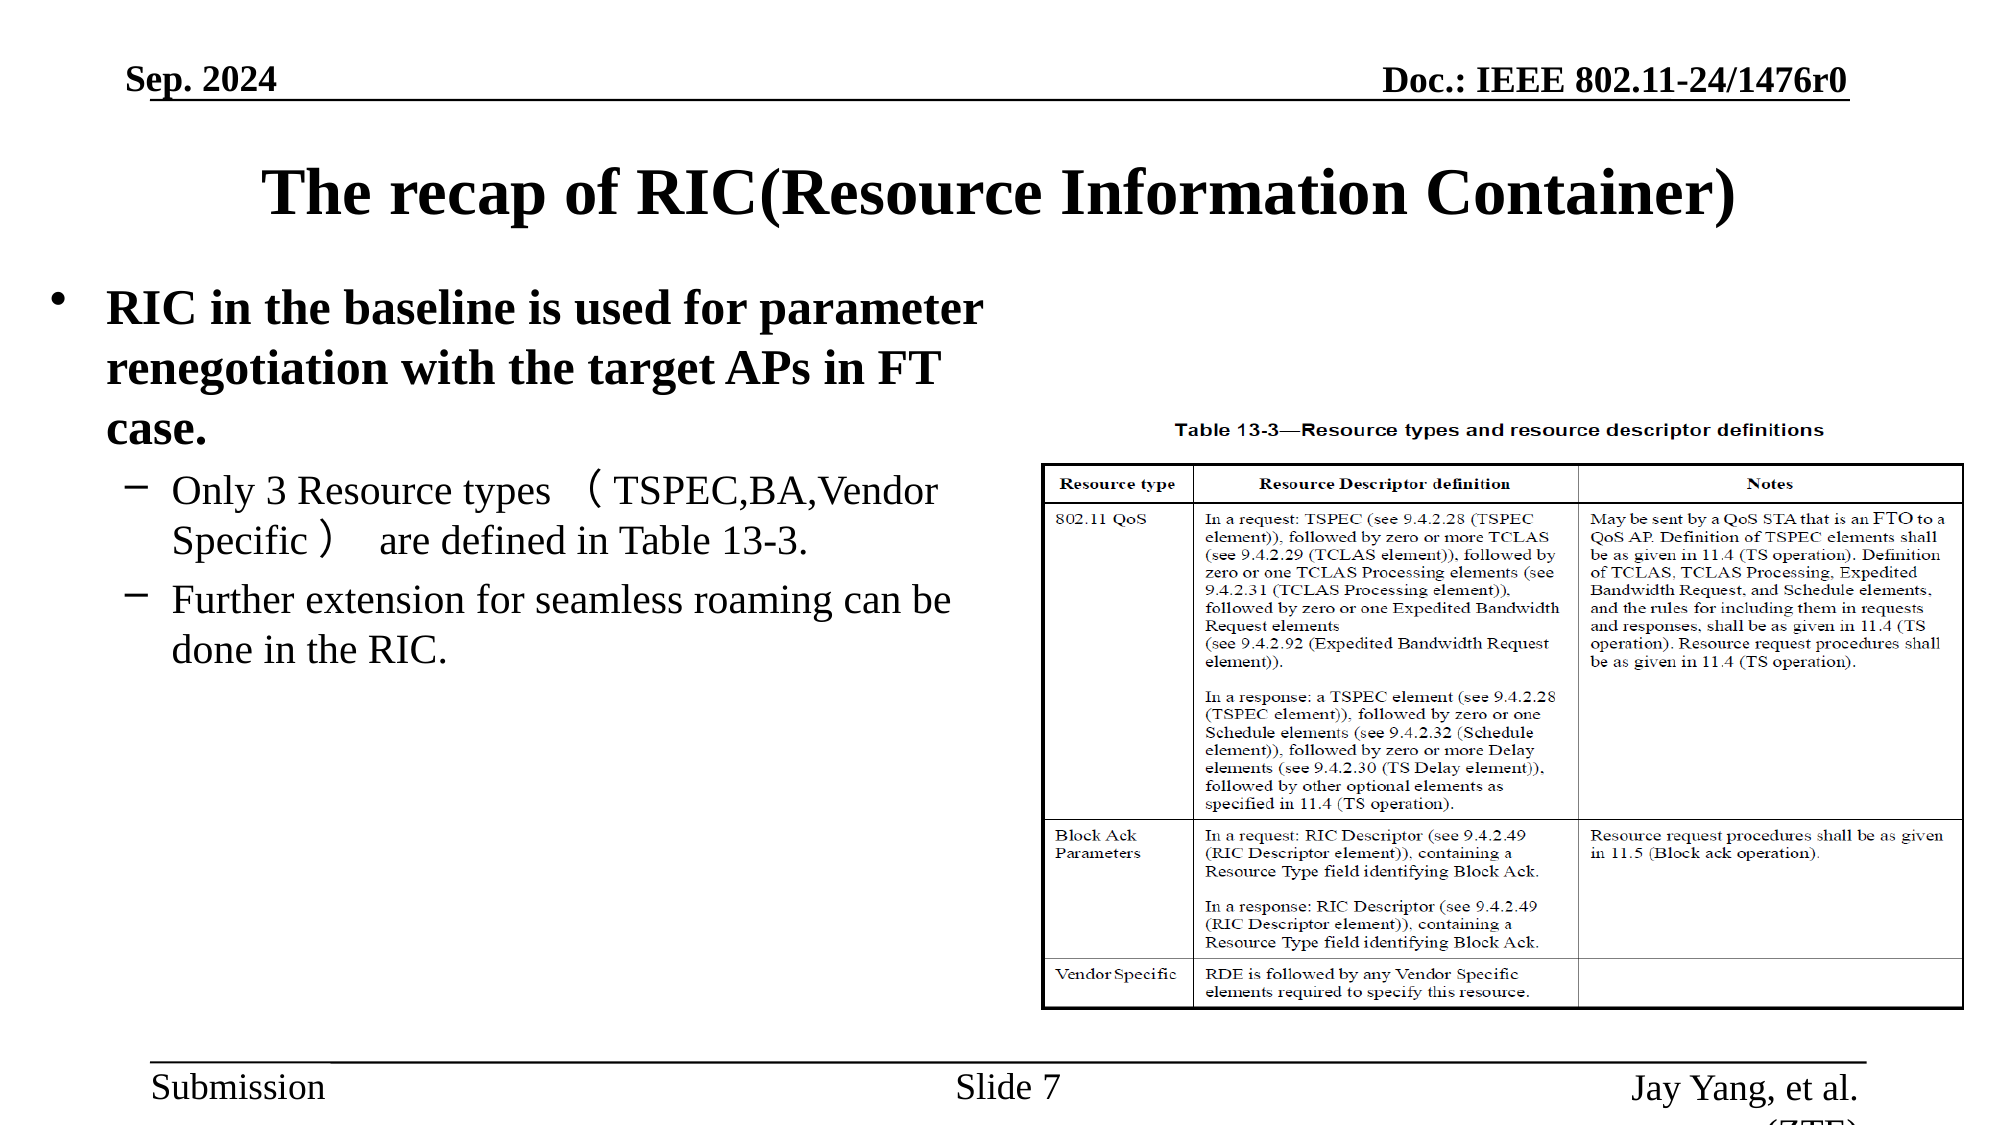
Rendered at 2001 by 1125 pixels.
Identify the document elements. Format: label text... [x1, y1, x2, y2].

title The recap of RIC(Resource Information Container) [149, 112, 1851, 263]
list RIC in the baseline is used for parameter renegotiation with the target APs in FT case. Only 3 Resource types（TSPEC,BA,Vendor Specific） are defined in Table 13-3. Further extension for seamless roaming can be done in the RIC. [34, 267, 1019, 989]
footer Jay Yang, et al. (ZTE) [1529, 1062, 1860, 1109]
slide_number Slide [942, 1061, 1075, 1108]
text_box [1026, 412, 2000, 1018]
